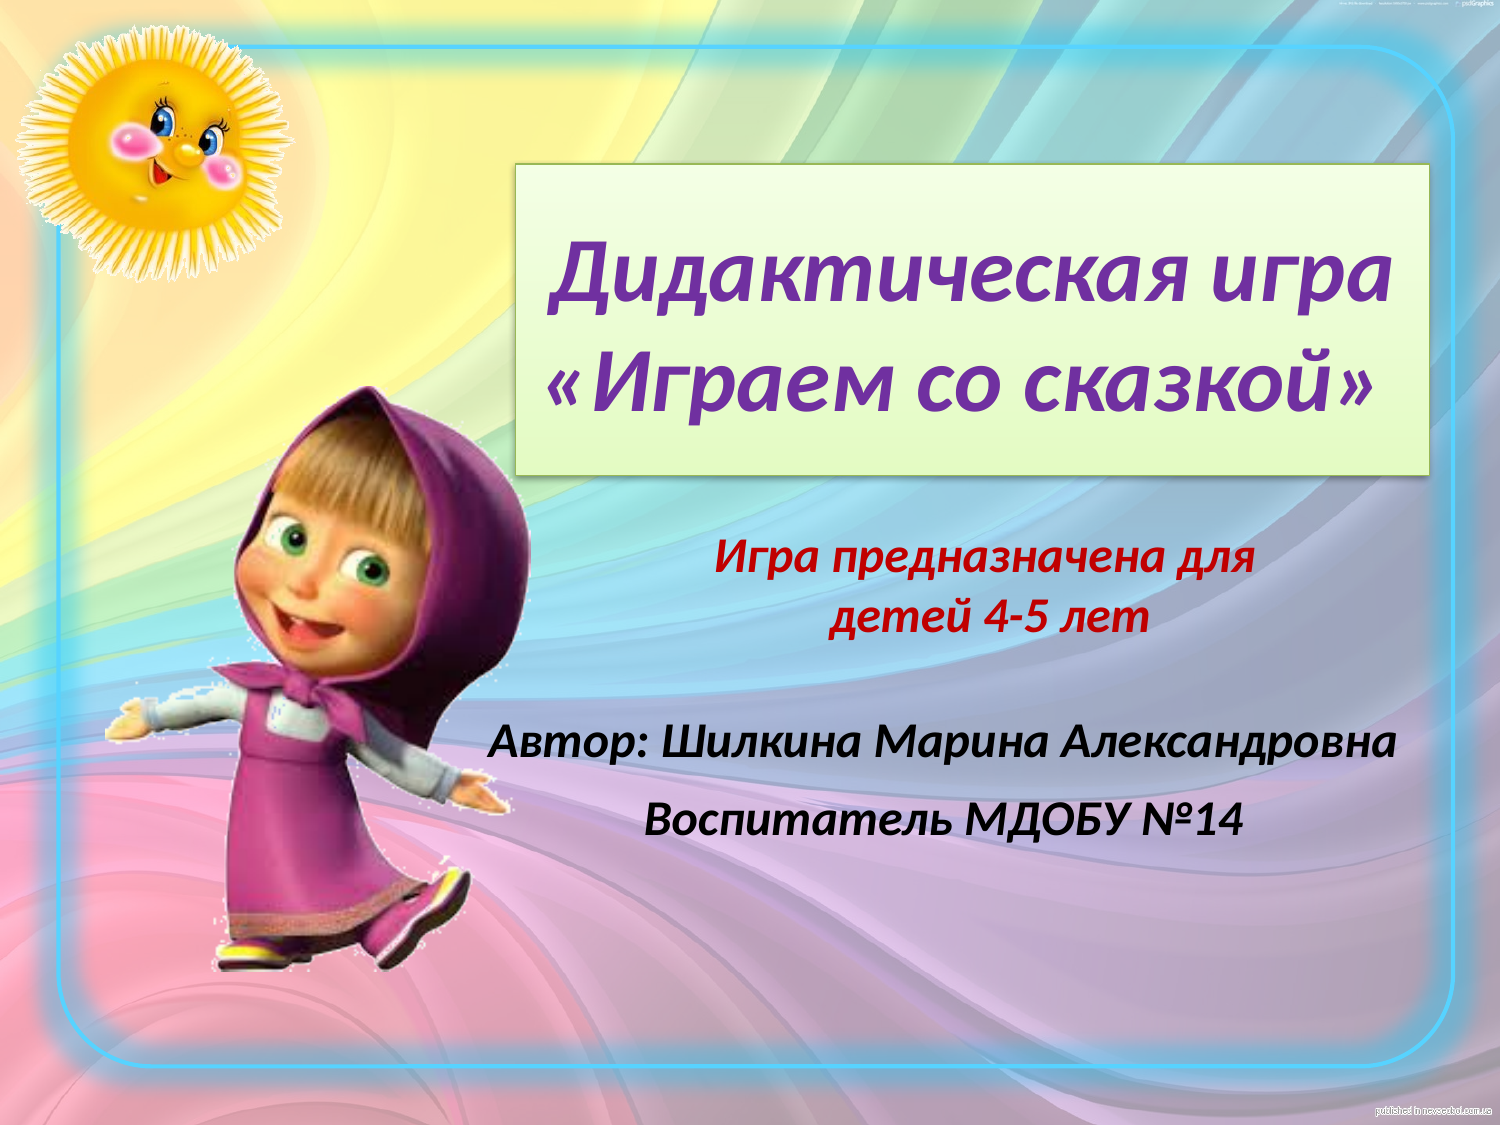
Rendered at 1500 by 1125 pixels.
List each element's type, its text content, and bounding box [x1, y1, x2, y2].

subtitle Автор: Шилкина Марина Александровна Воспитатель МДОБУ №14 [534, 691, 1454, 979]
title Дидактическая игра «Играем со сказкой» [515, 163, 1430, 476]
picture [105, 386, 531, 973]
picture [11, 11, 340, 340]
text_box Игра предназначена для детей 4-5 лет [574, 515, 1407, 651]
